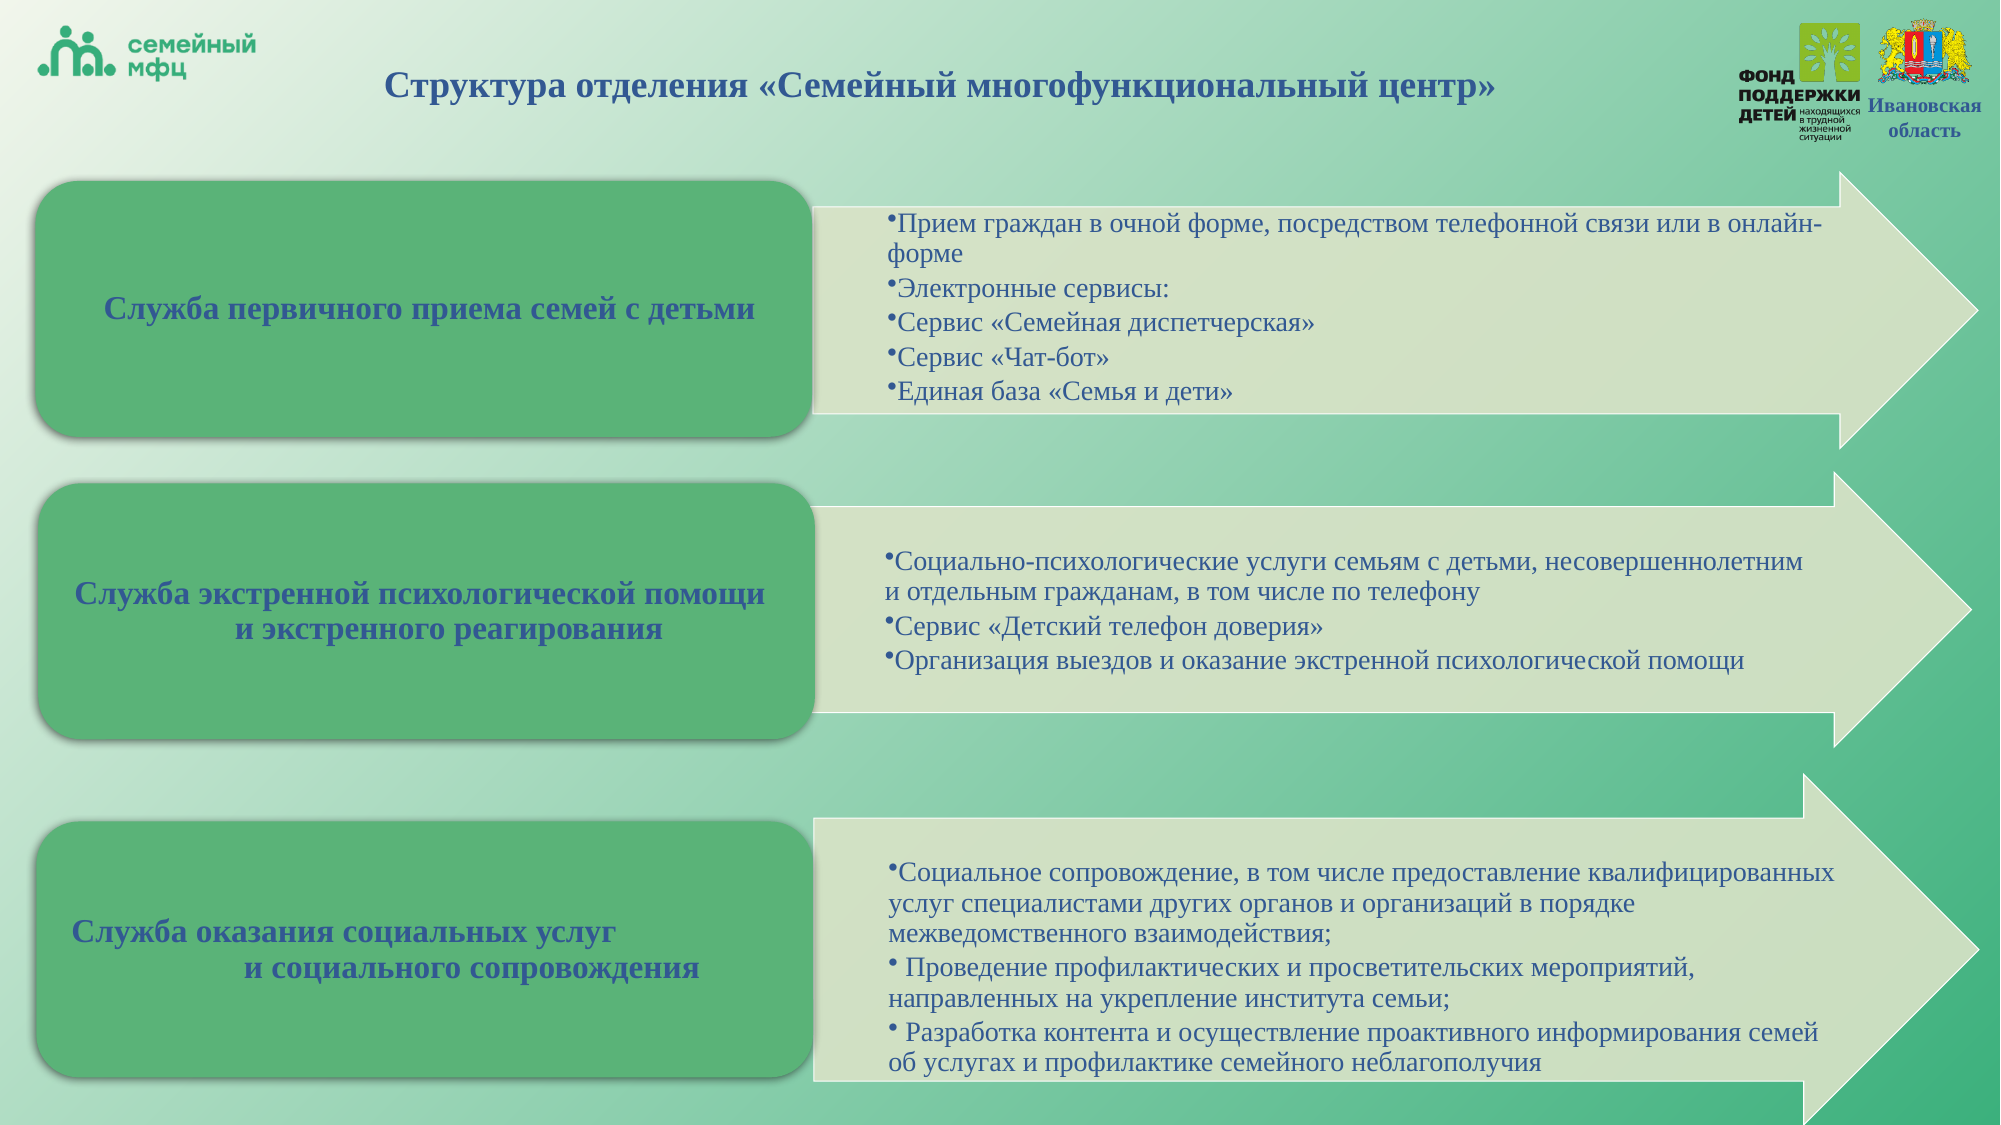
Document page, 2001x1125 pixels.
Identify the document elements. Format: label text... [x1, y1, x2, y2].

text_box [35, 171, 1979, 1125]
picture [1878, 18, 1972, 85]
picture [11, 0, 281, 102]
picture [1739, 23, 1860, 142]
text_box Ивановская область [1840, 84, 2000, 150]
picture [1931, 36, 1936, 52]
text_box Структура отделения «Семейный многофункциональный центр» [369, 52, 1739, 113]
